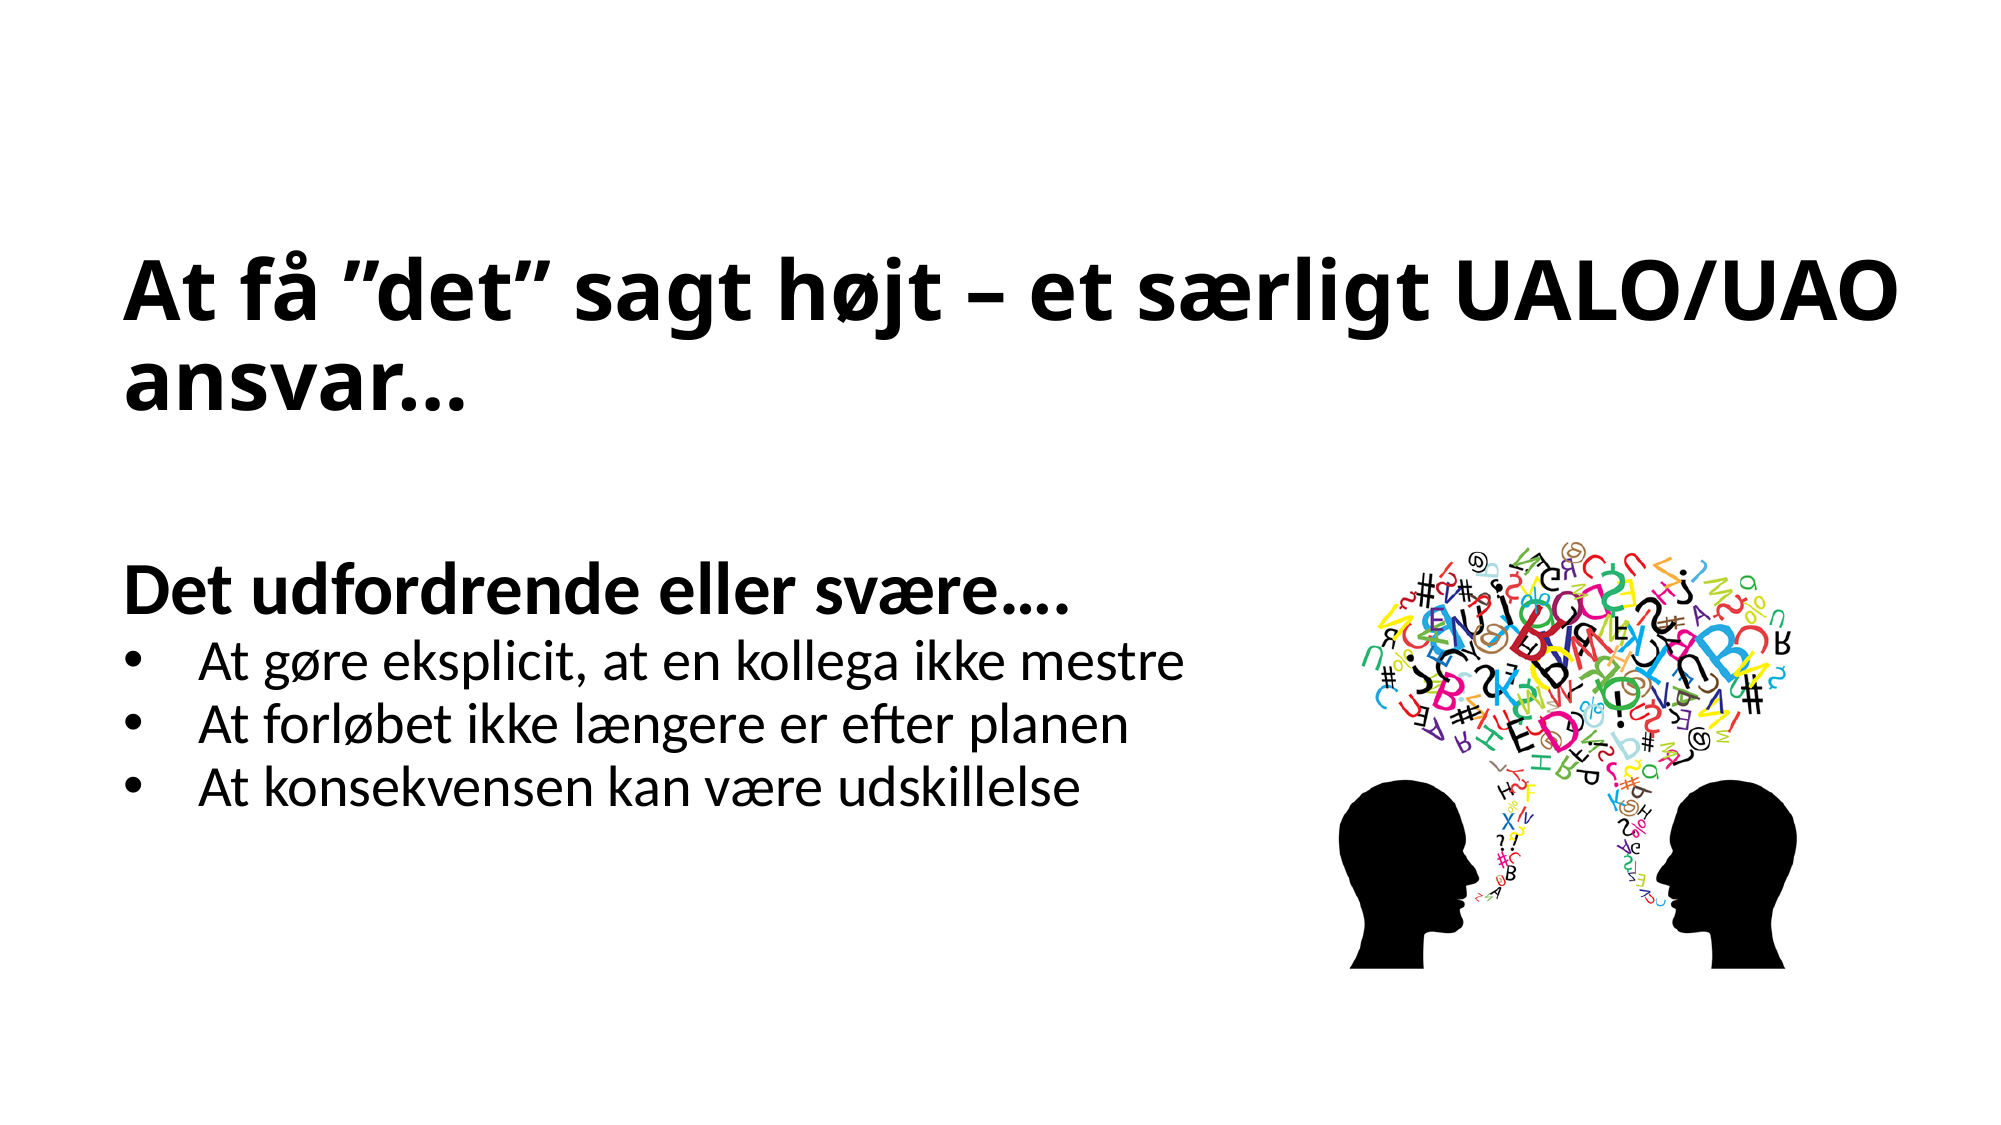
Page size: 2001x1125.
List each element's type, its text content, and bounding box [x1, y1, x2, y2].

text_box Det udfordrende eller svære…. At gøre eksplicit, at en kollega ikke mestre At forløbet ikke længere er efter planen At konsekvensen kan være udskillelse [108, 542, 1296, 827]
title At få ”det” sagt højt – et særligt UALO/UAO ansvar… [108, 0, 1945, 436]
picture [1296, 542, 1836, 970]
